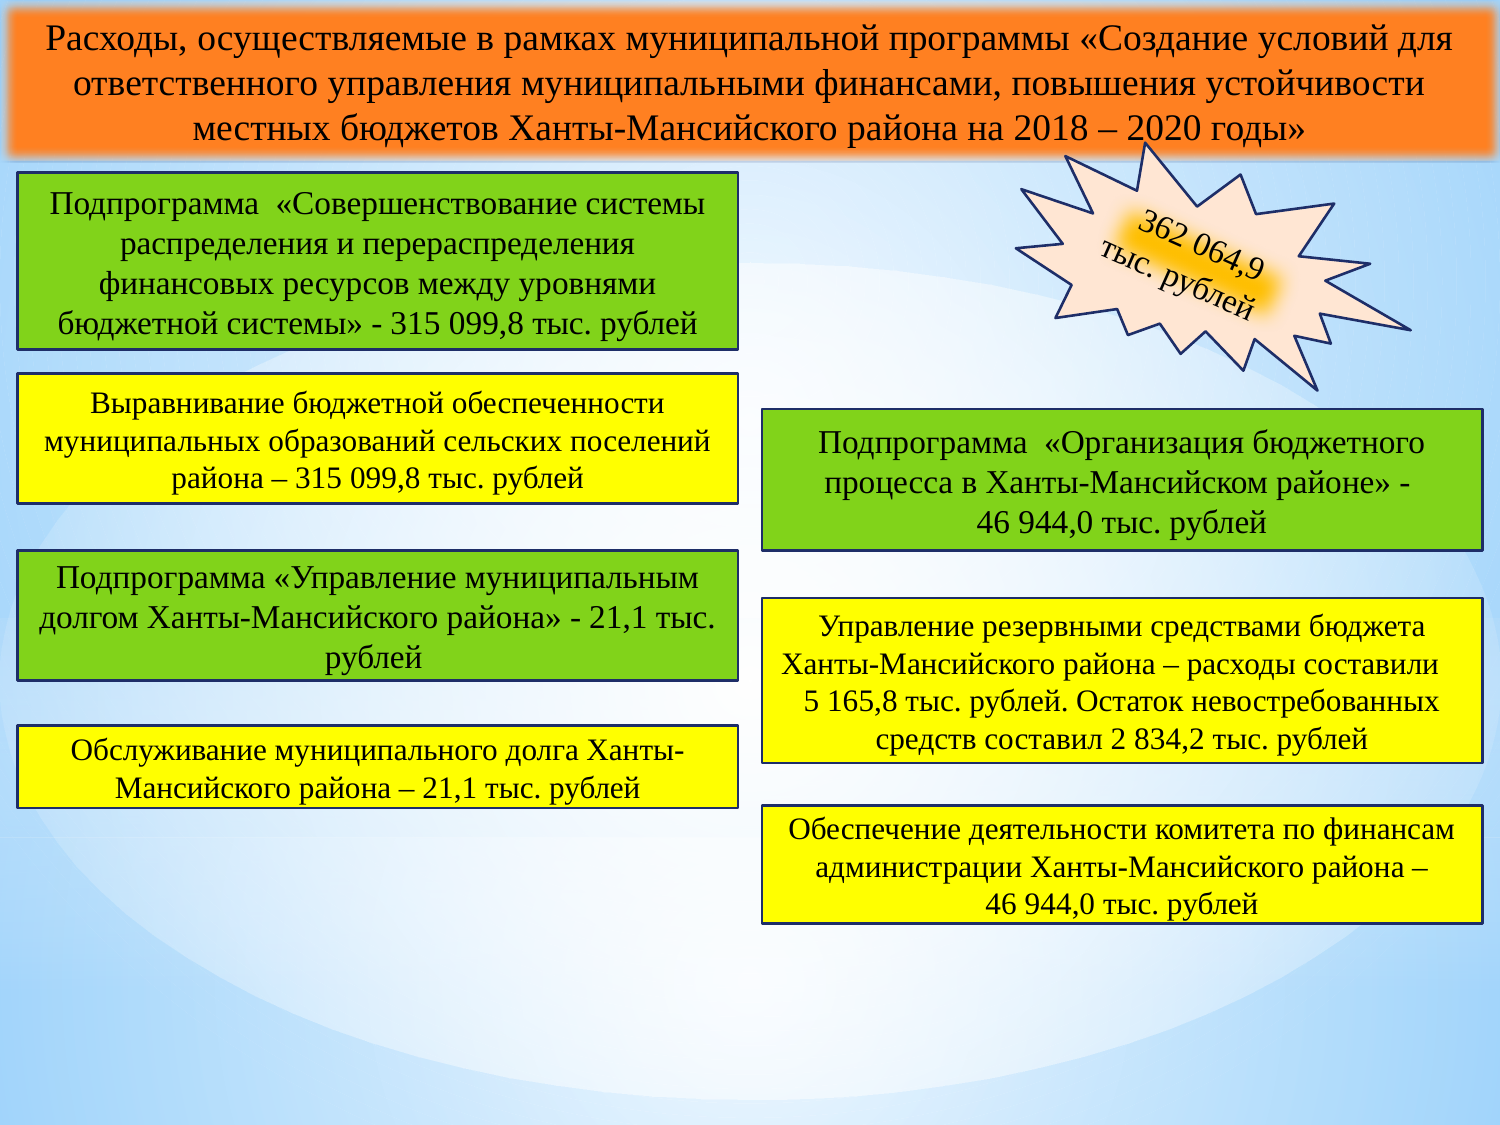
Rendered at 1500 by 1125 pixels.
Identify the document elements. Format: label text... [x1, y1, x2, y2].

text_box Управление резервными средствами бюджета Ханты-Мансийского района – расходы составили 5 165,8 тыс. рублей. Остаток невостребованных средств составил 2 834,2 тыс. рублей [761, 597, 1484, 764]
text_box Подпрограмма «Совершенствование системы распределения и перераспределения финансовых ресурсов между уровнями бюджетной системы» - 315 099,8 тыс. рублей [16, 171, 739, 351]
text_box 362 064,9 тыс. рублей [1119, 216, 1279, 310]
text_box Обслуживание муниципального долга Ханты-Мансийского района – 21,1 тыс. рублей [16, 724, 739, 809]
text_box Подпрограмма «Организация бюджетного процесса в Ханты-Мансийском районе» - 46 944,0 тыс. рублей [761, 408, 1484, 552]
text_box Обеспечение деятельности комитета по финансам администрации Ханты-Мансийского района – 46 944,0 тыс. рублей [761, 804, 1484, 925]
text_box Подпрограмма «Управление муниципальным долгом Ханты-Мансийского района» - 21,1 тыс. рублей [16, 549, 739, 682]
text_box [1014, 141, 1412, 392]
text_box Расходы, осуществляемые в рамках муниципальной программы «Создание условий для ответственного управления муниципальными финансами, повышения устойчивости местных бюджетов Ханты-Мансийского района на 2018 – 2020 годы» [15, 15, 1488, 150]
list Комитет по финансам администрации Ханты-Мансийского района адрес: ул. Гагарина, д. 214, г. Ханты-Мансийск, 628002 еmail: komitet@hmrn.ru Режим работы: понедельник — четверг с 09.00 до 18.15 пятница с 09.00 до 17.00 обед: с 13.00 до 14.00 выходные дни: суббота, воскресенье Приемная еmail: komitet@hmrn.ru каб. 200 факс 35-27-74 тел. 35-27-73 [13, 12, 1491, 153]
text_box Выравнивание бюджетной обеспеченности муниципальных образований сельских поселений района – 315 099,8 тыс. рублей [16, 372, 739, 505]
